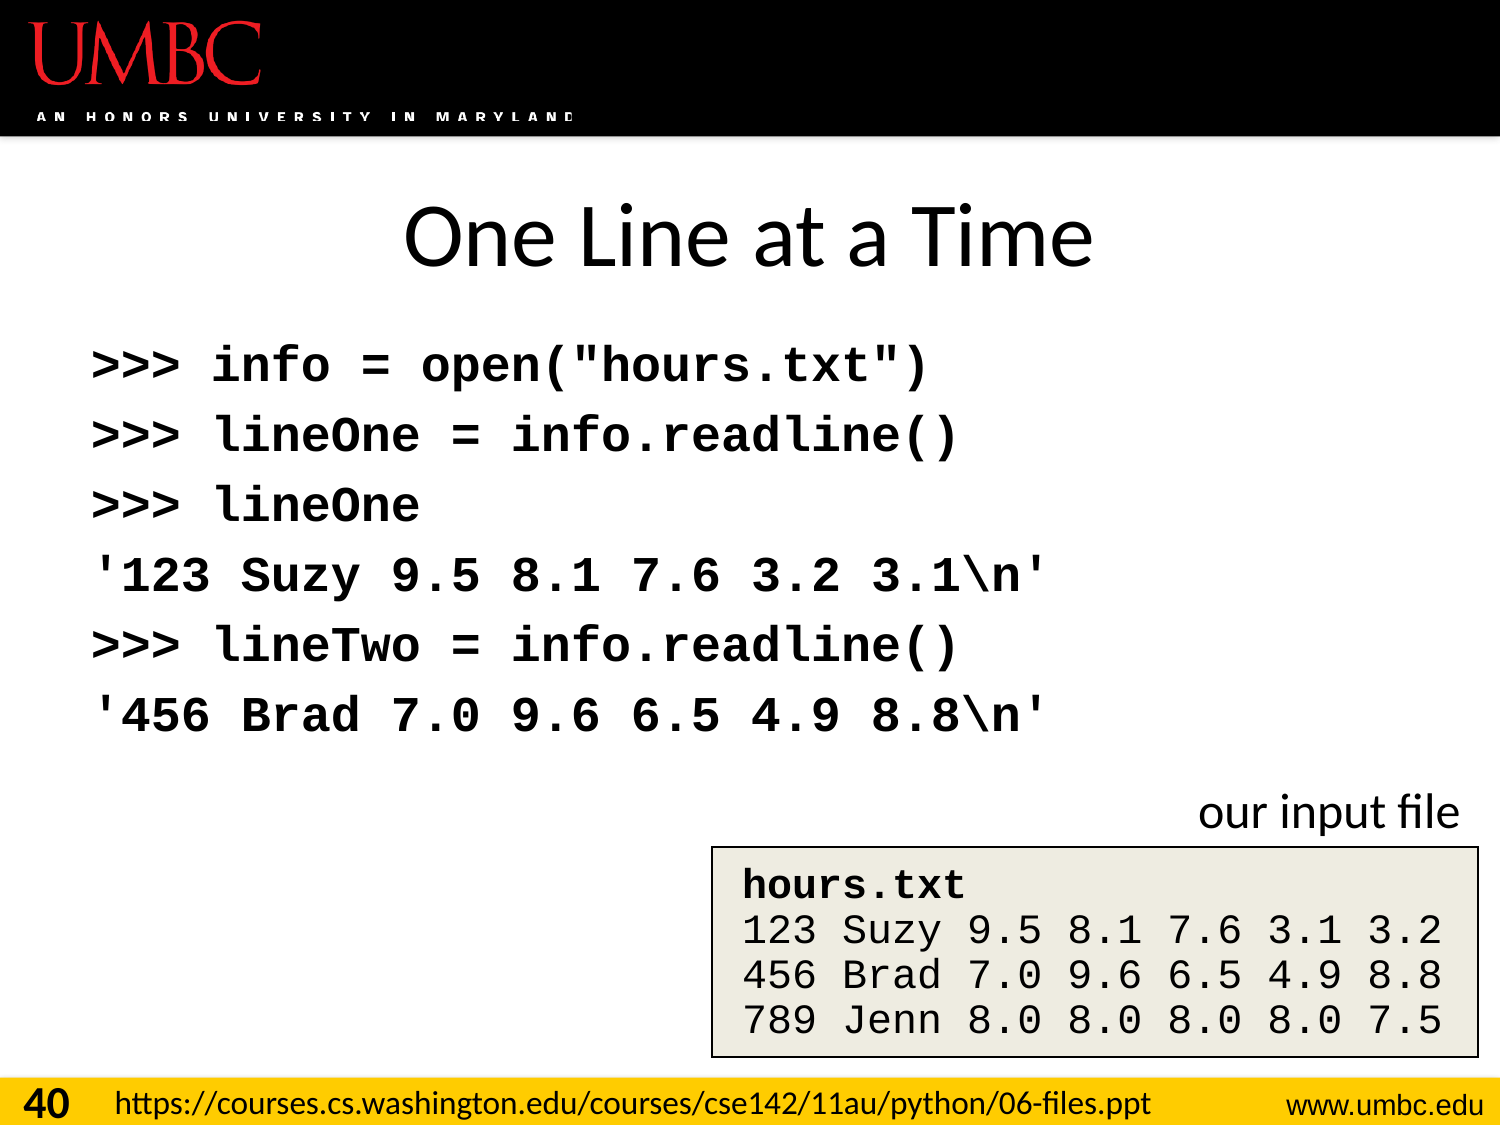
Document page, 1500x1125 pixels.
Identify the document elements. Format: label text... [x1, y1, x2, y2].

text_box hours.txt 123 Suzy 9.5 8.1 7.6 3.1 3.2 456 Brad 7.0 9.6 6.5 4.9 8.8 789 Jenn 8.0 8.0 8.0 8.0 7.5 [712, 847, 1478, 1058]
slide_number 40 [0, 1065, 94, 1125]
text_box https://courses.cs.washington.edu/courses/cse142/11au/python/06-files.ppt [99, 1073, 1168, 1125]
text_box our input file [1180, 771, 1478, 847]
list >>> info = open("hours.txt") >>> lineOne = info.readline() >>> lineOne '123 Suzy 9.5 8.1 7.6 3.2 3.1\n' >>> lineTwo = info.readline() '456 Brad 7.0 9.6 6.5 4.9 8.8\n' [75, 324, 1425, 1066]
title One Line at a Time [75, 136, 1425, 324]
